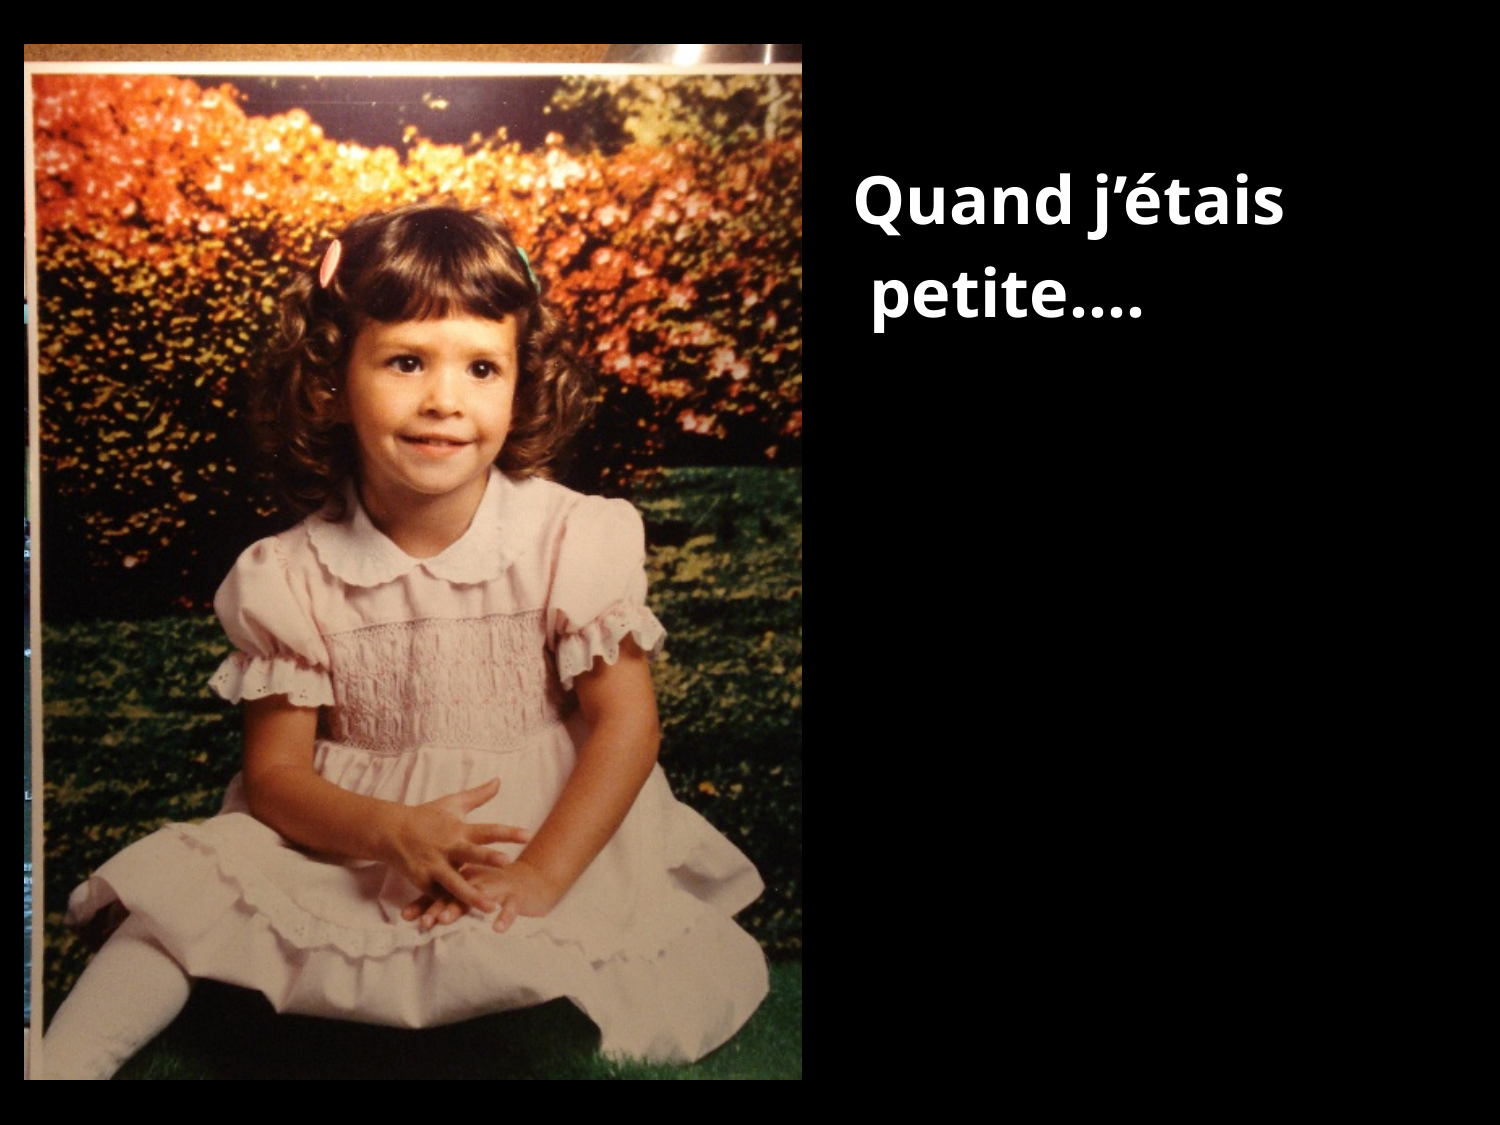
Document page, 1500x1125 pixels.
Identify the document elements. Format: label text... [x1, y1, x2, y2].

list Quand j’étais petite…. [837, 149, 1425, 1005]
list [24, 44, 802, 1081]
